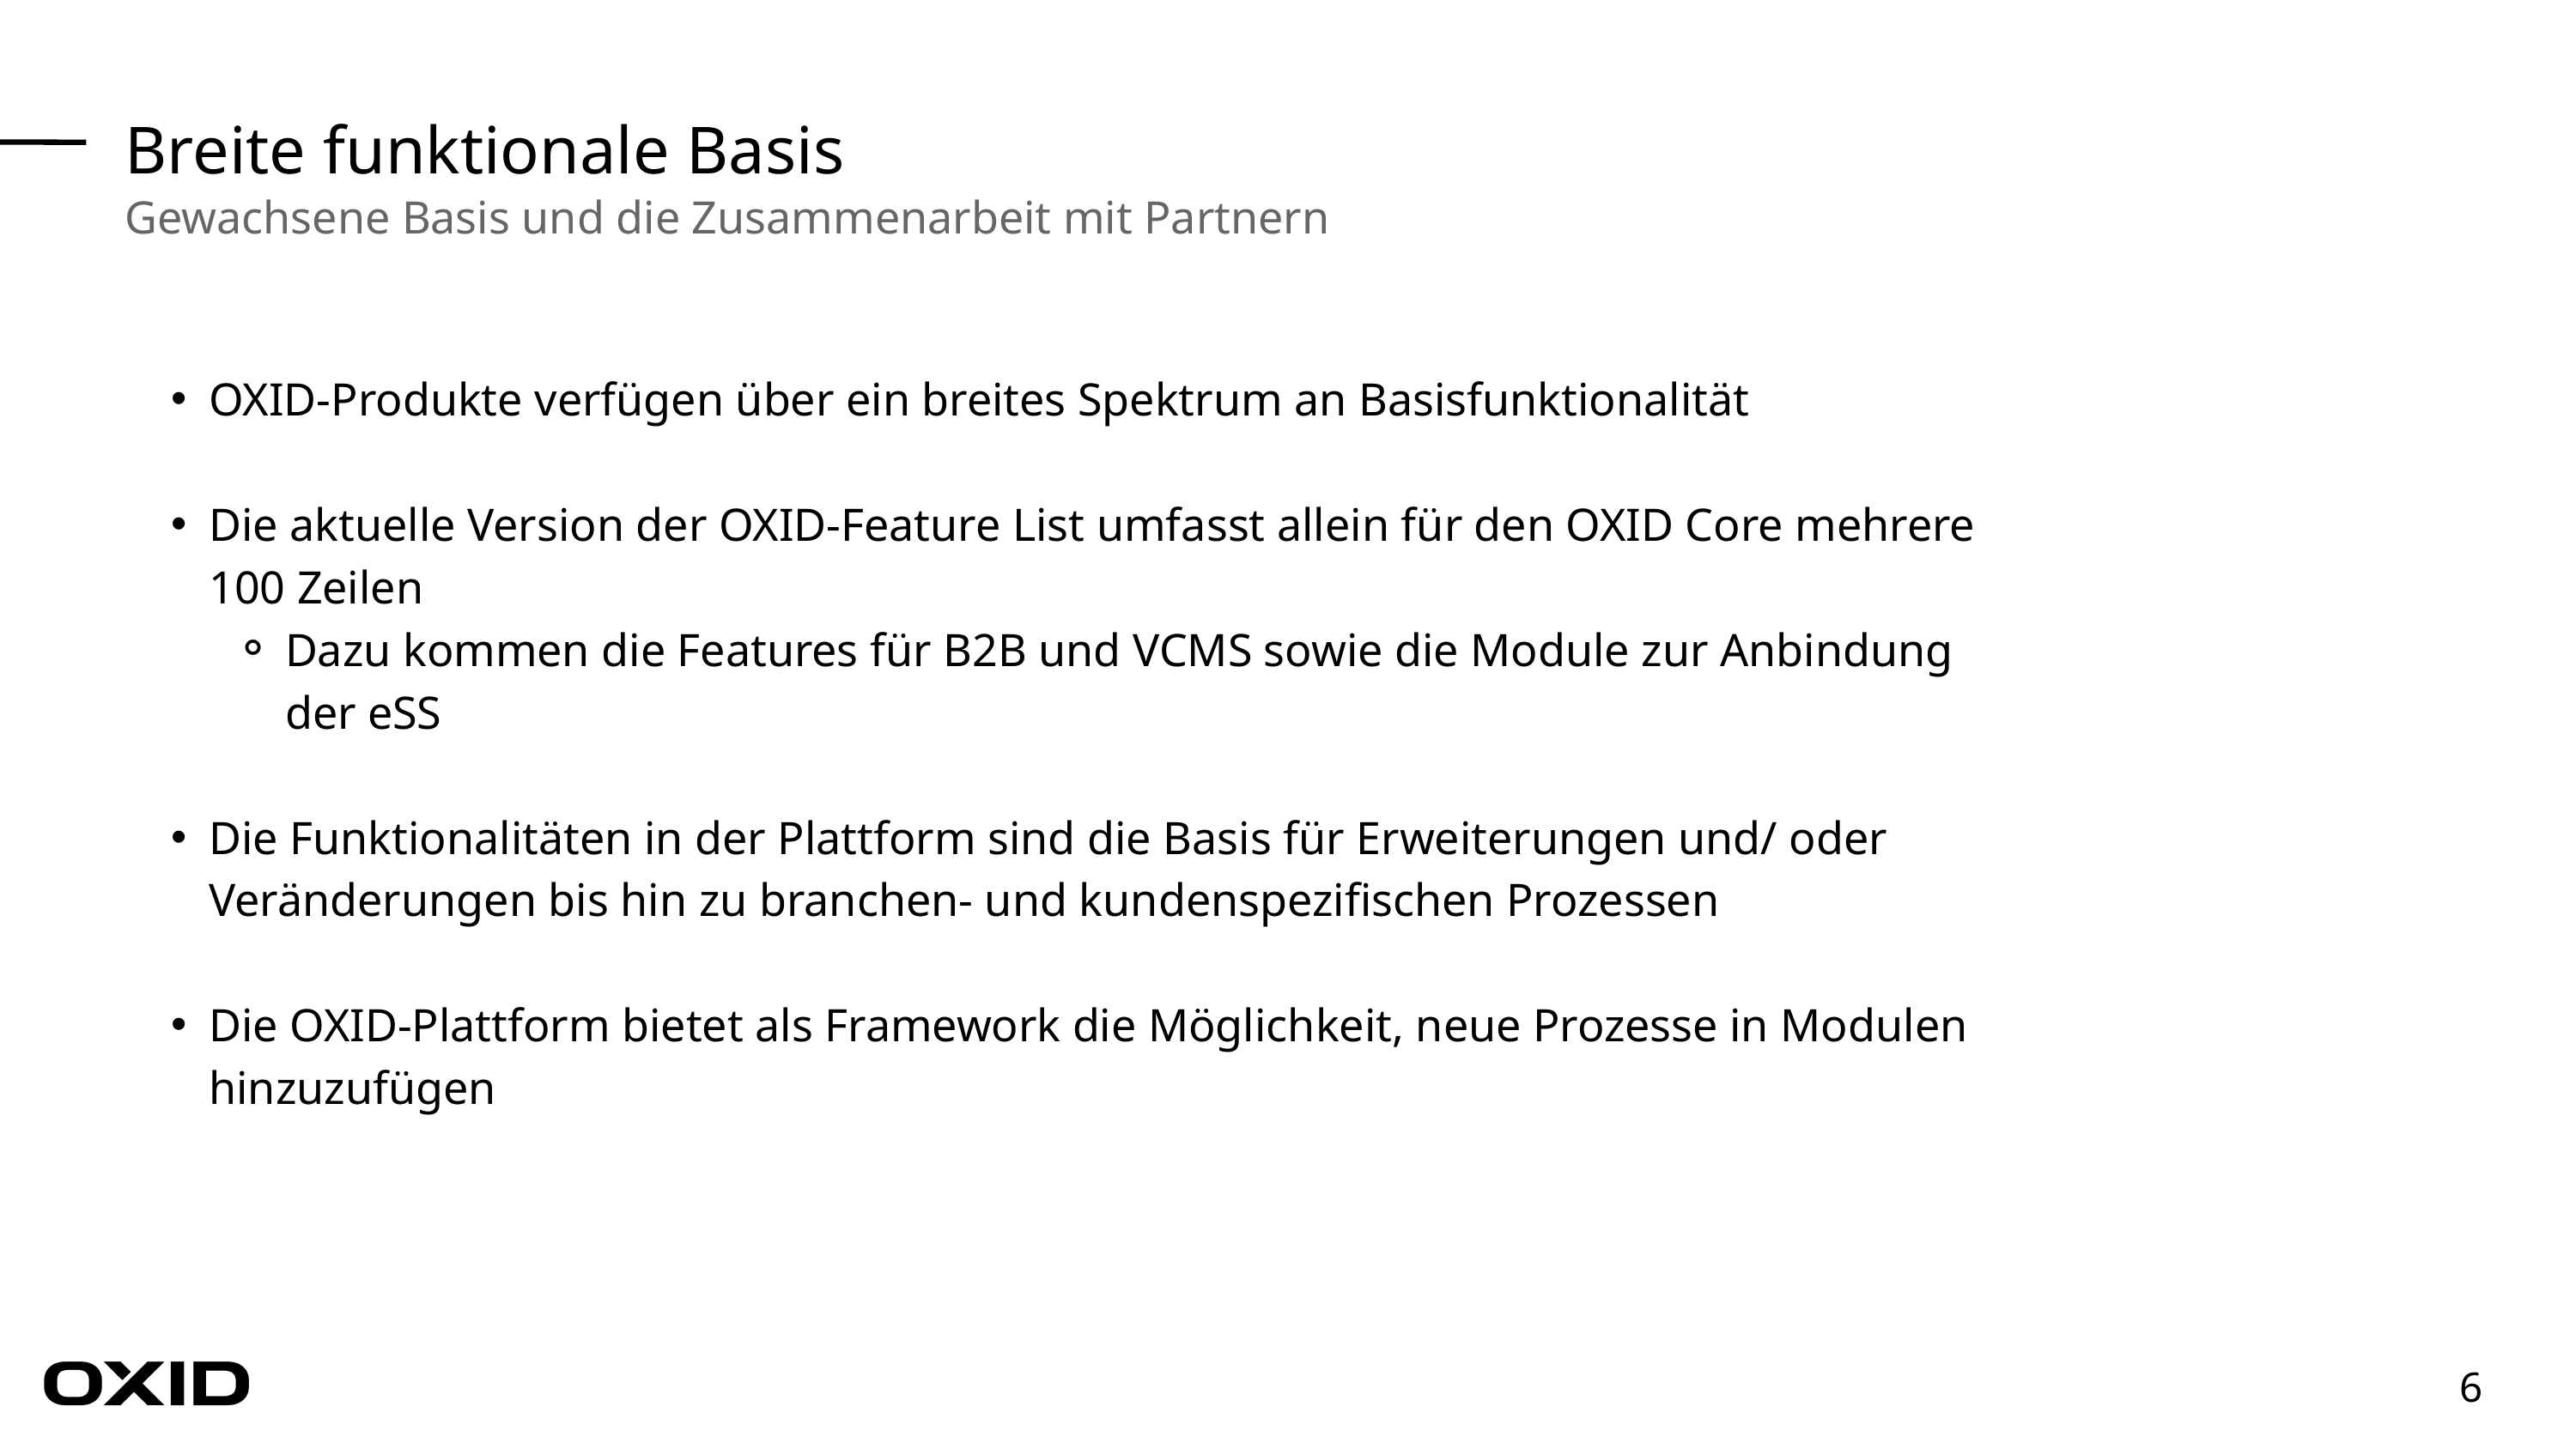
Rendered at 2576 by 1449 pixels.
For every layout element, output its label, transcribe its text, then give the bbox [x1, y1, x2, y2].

text_box Gewachsene Basis und die Zusammenarbeit mit Partnern [125, 179, 1410, 243]
text_box 6 [2459, 1354, 2530, 1411]
text_box Breite funktionale Basis [125, 95, 888, 179]
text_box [125, 361, 2011, 1137]
text_box [0, 1318, 293, 1449]
